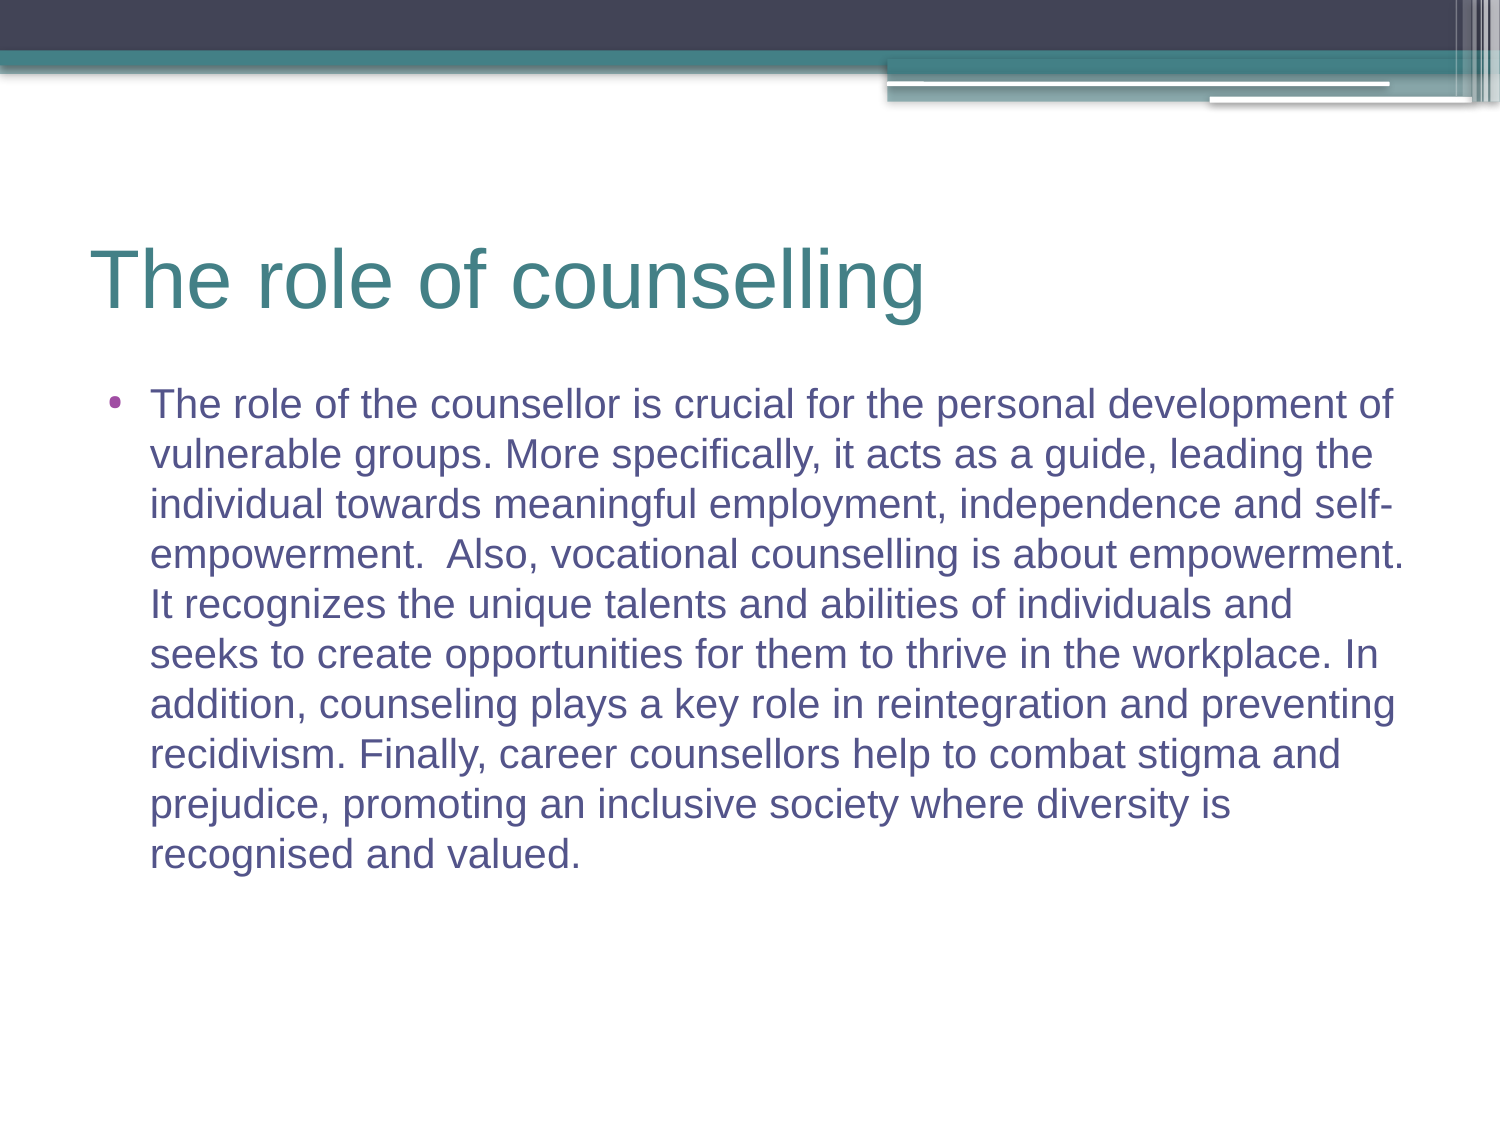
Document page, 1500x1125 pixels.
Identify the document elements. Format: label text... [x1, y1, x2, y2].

title The role of counselling [75, 187, 1425, 363]
list The role of the counsellor is crucial for the personal development of vulnerable groups. More specifically, it acts as a guide, leading the individual towards meaningful employment, independence and self-empowerment. Also, vocational counselling is about empowerment. It recognizes the unique talents and abilities of individuals and seeks to create opportunities for them to thrive in the workplace. In addition, counseling plays a key role in reintegration and preventing recidivism. Finally, career counsellors help to combat stigma and prejudice, promoting an inclusive society where diversity is recognised and valued. [75, 368, 1425, 1079]
